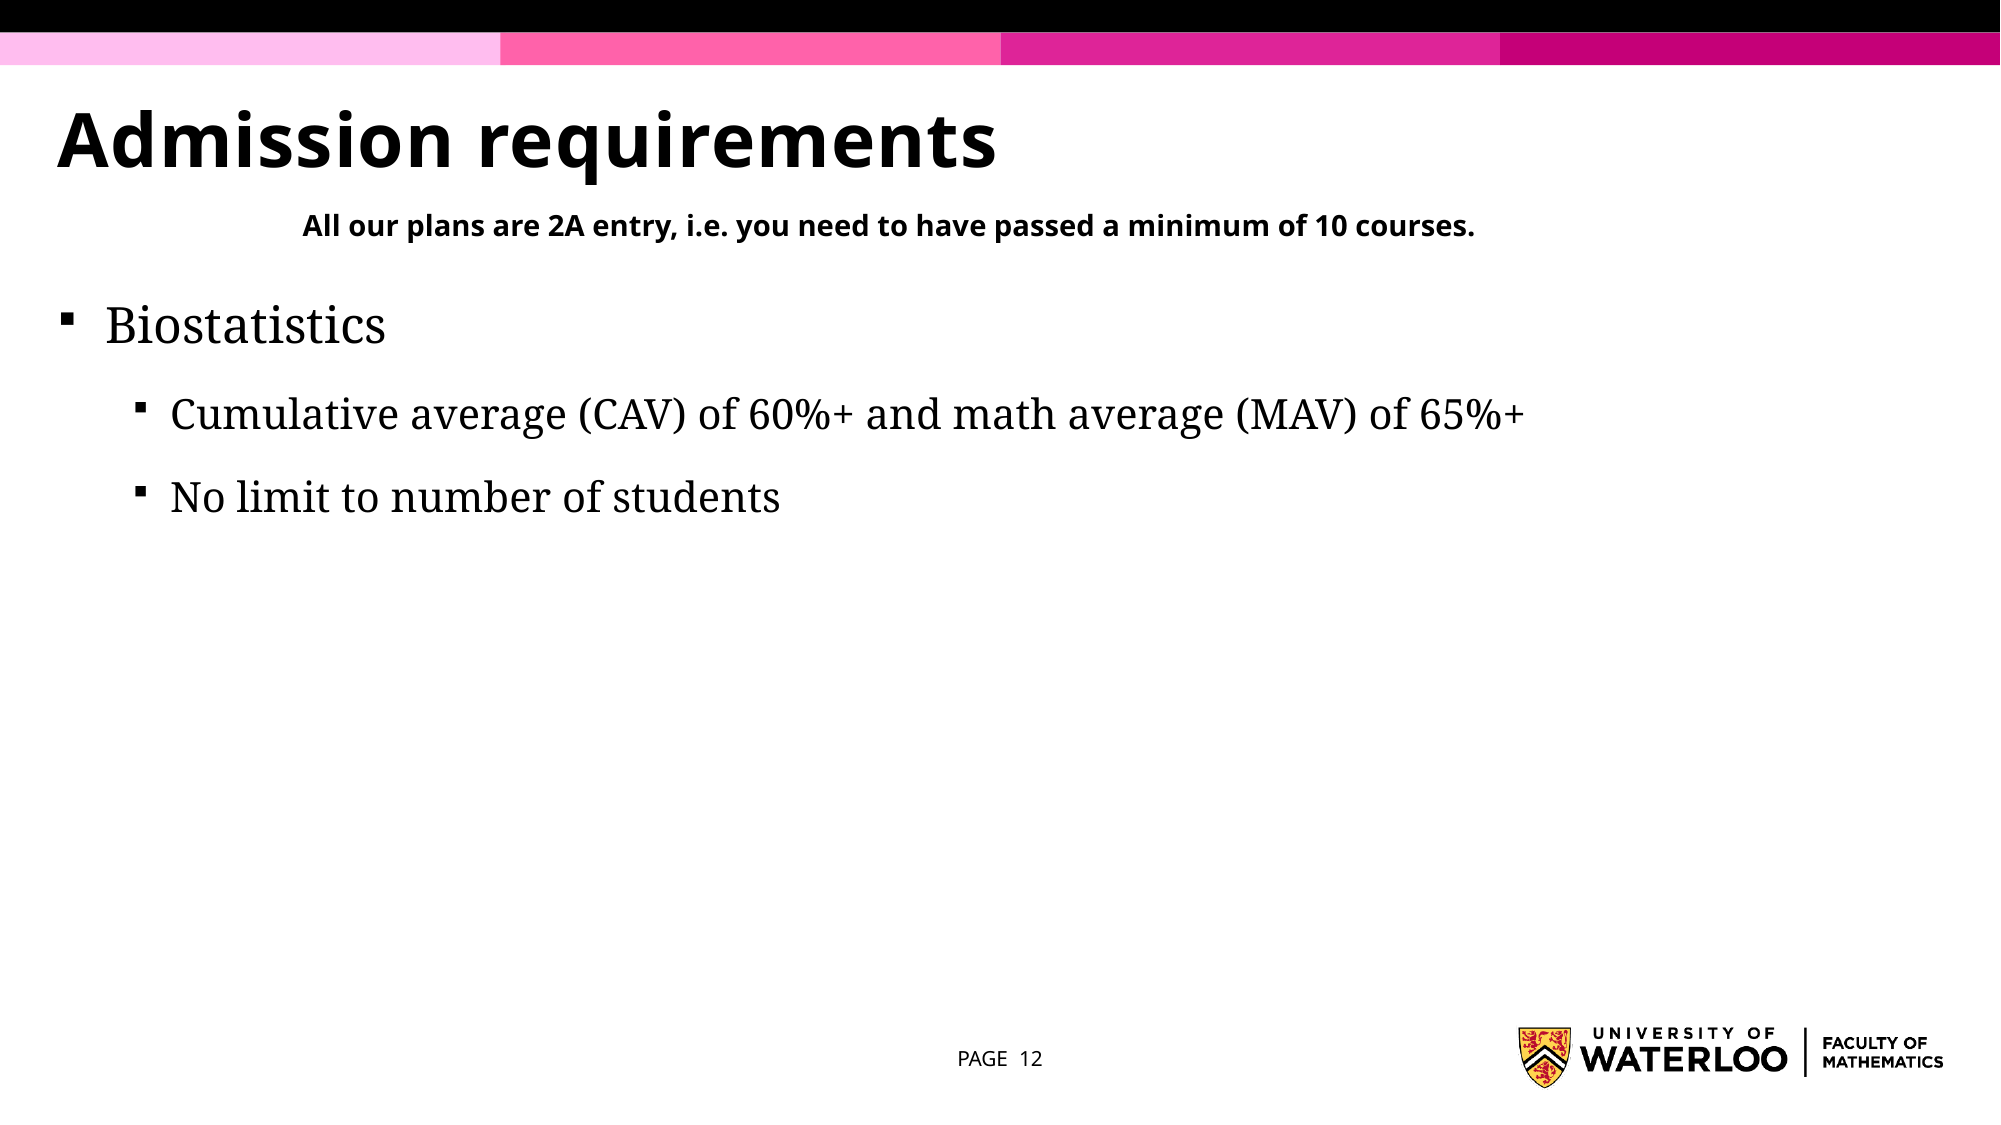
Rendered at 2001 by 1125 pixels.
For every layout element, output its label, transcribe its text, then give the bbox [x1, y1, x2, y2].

title Admission requirements [42, 71, 1941, 219]
list Biostatistics Cumulative average (CAV) of 60%+ and math average (MAV) of 65%+ No limit to number of students [42, 286, 1941, 985]
picture [1461, 983, 2000, 1125]
slide_number PAGE 12 [916, 1039, 1084, 1081]
footer All our plans are 2A entry, i.e. you need to have passed a minimum of 10 courses. [287, 204, 1713, 246]
